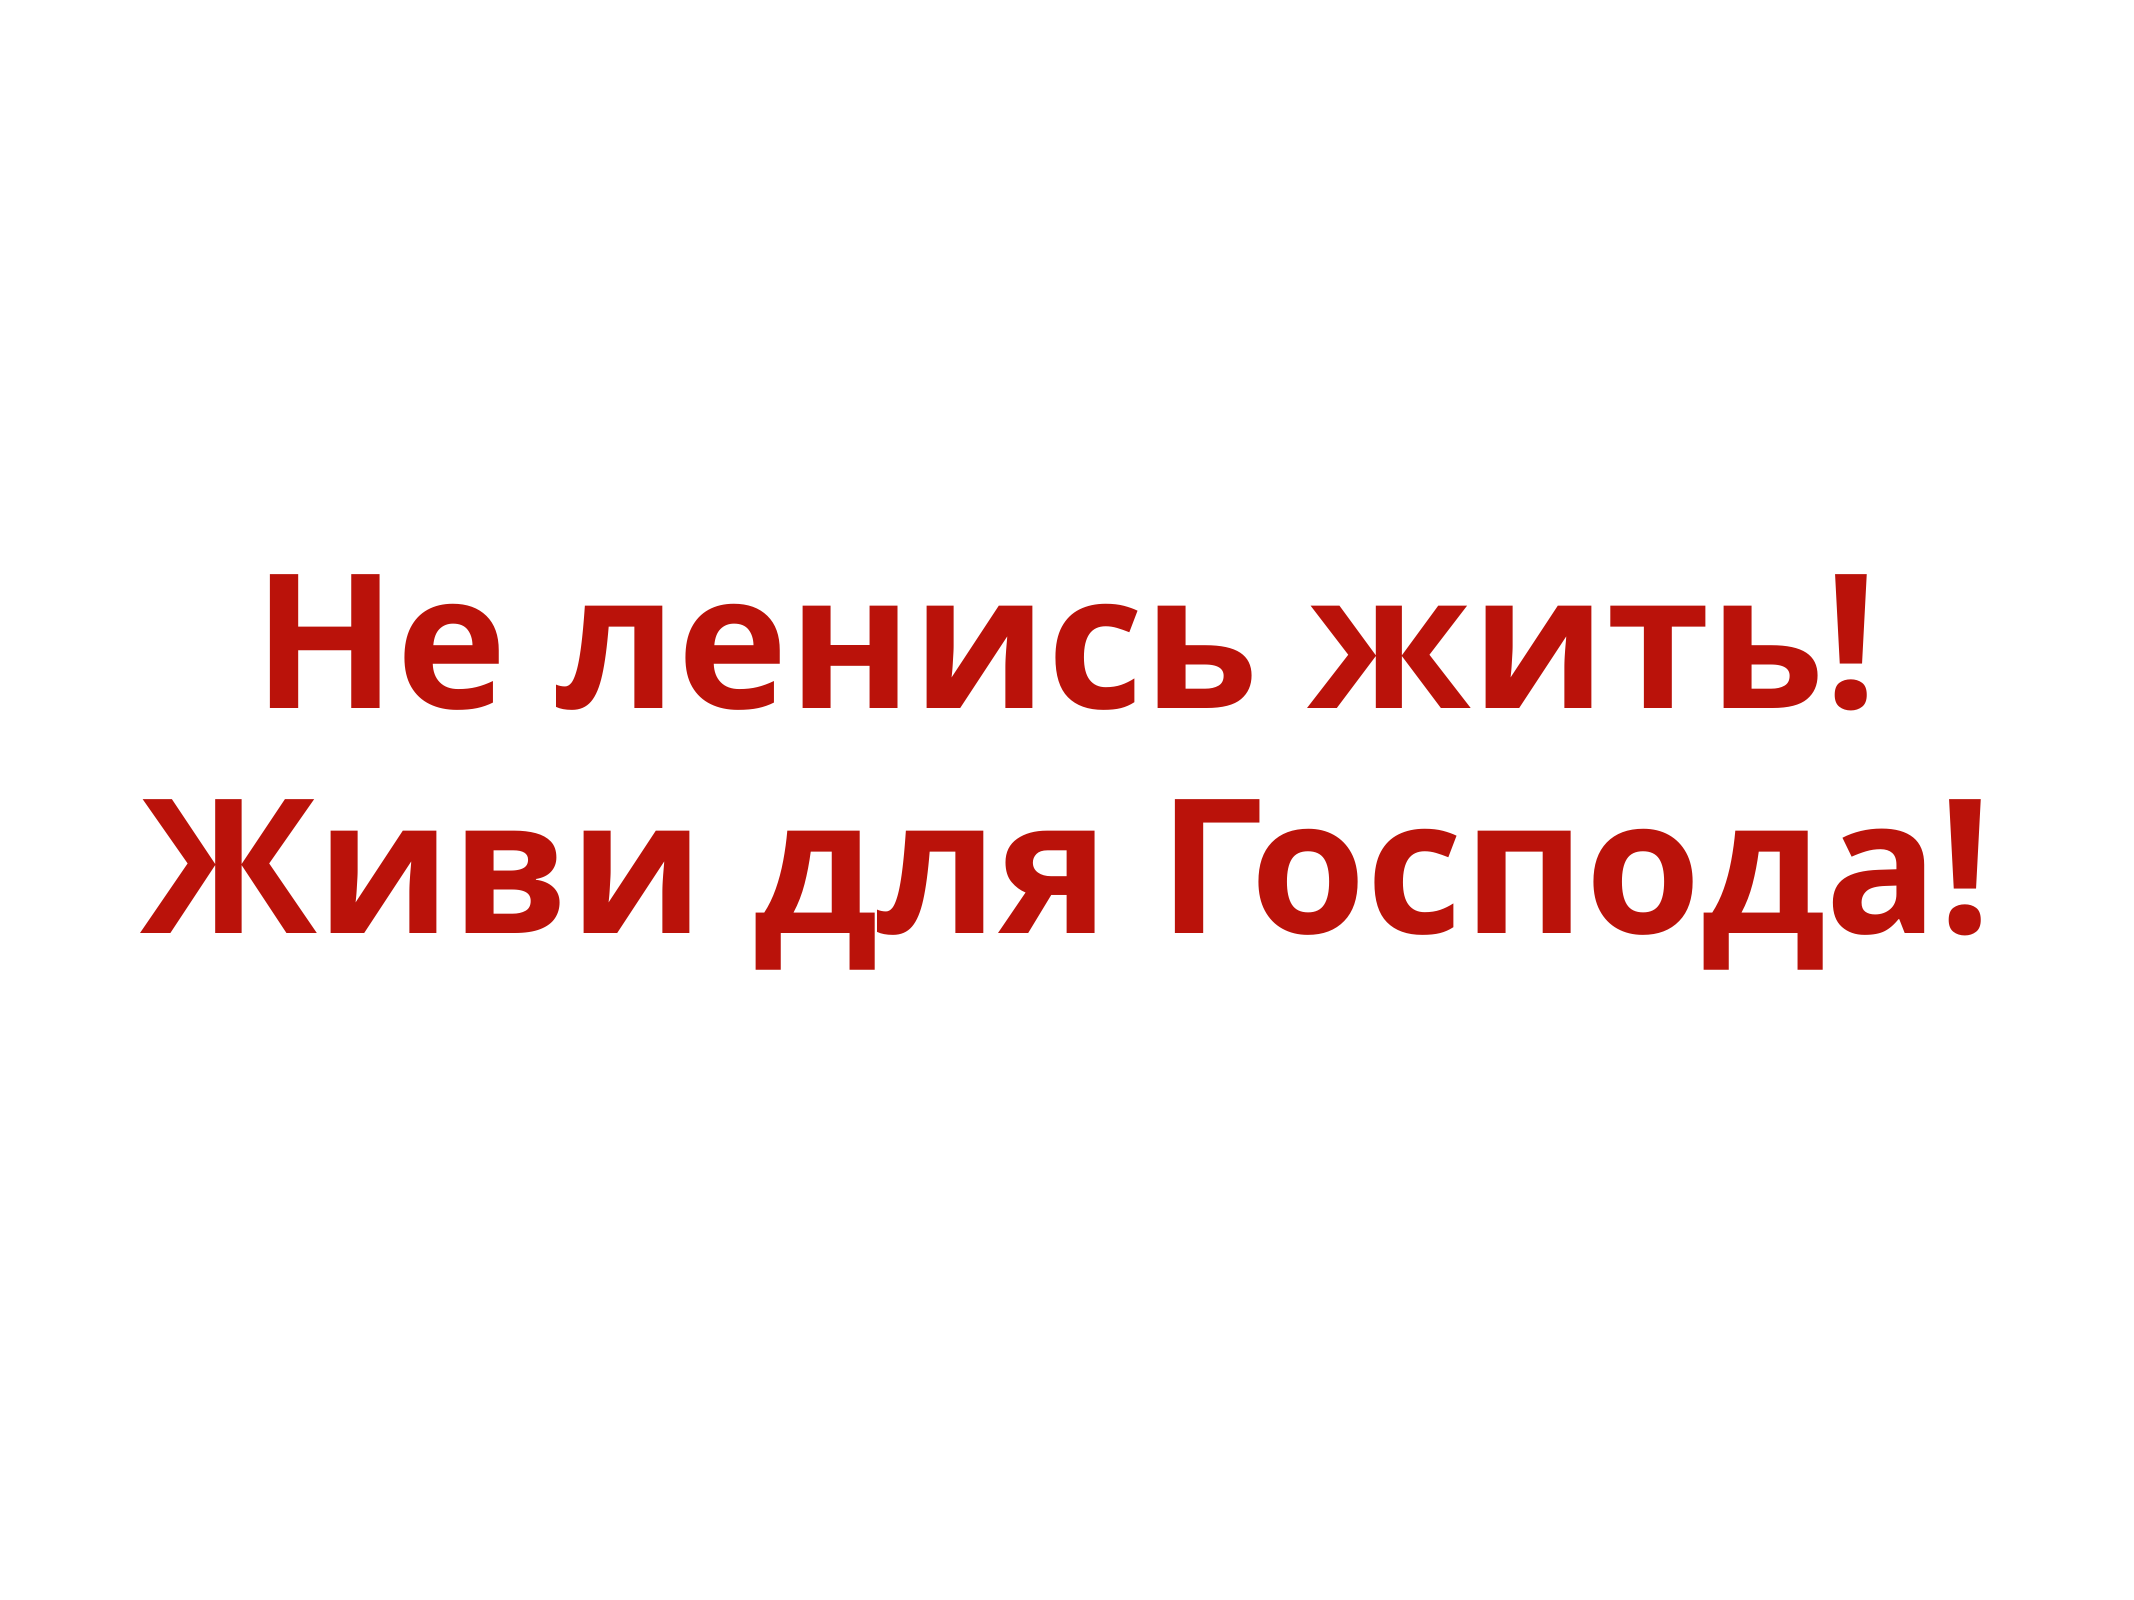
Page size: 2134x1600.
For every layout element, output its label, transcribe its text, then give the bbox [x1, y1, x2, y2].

text_box Не ленись жить! Живи для Господа! [127, 512, 2006, 980]
